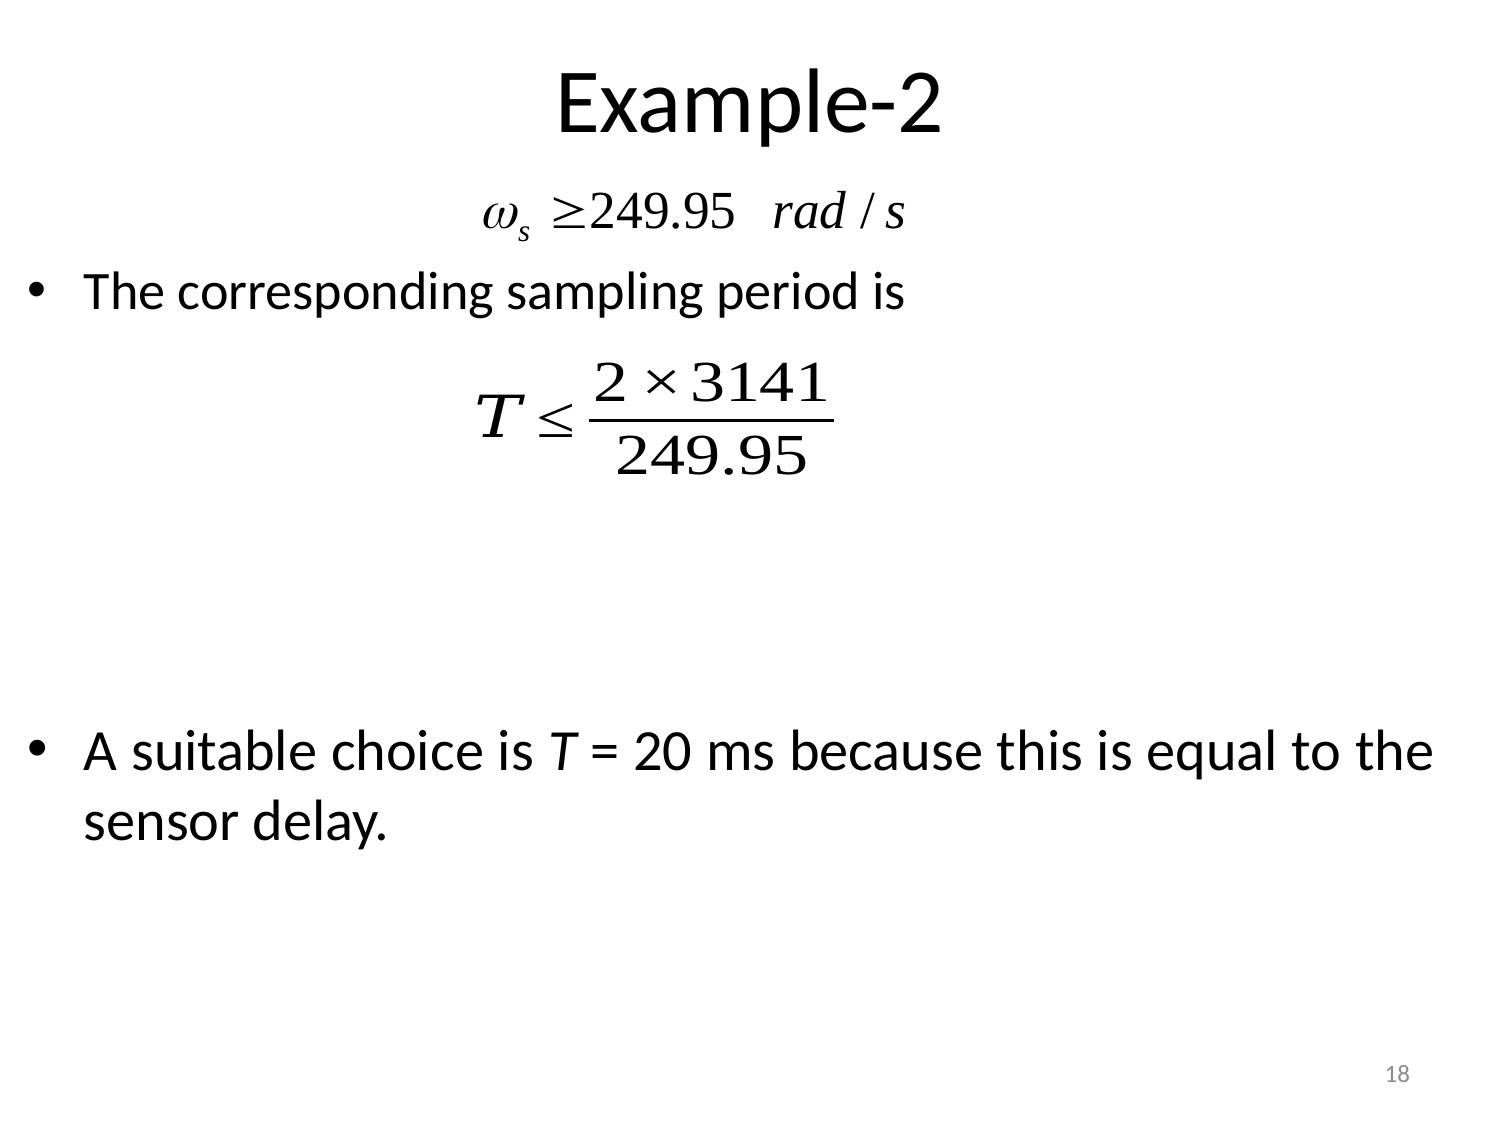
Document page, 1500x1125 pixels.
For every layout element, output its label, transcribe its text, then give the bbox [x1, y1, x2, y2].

slide_number 18 [1074, 1042, 1425, 1103]
title Example-2 [75, 24, 1425, 162]
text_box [474, 174, 916, 256]
list The corresponding sampling period is A suitable choice is T = 20 ms because this is equal to the sensor delay. [12, 162, 1450, 1063]
